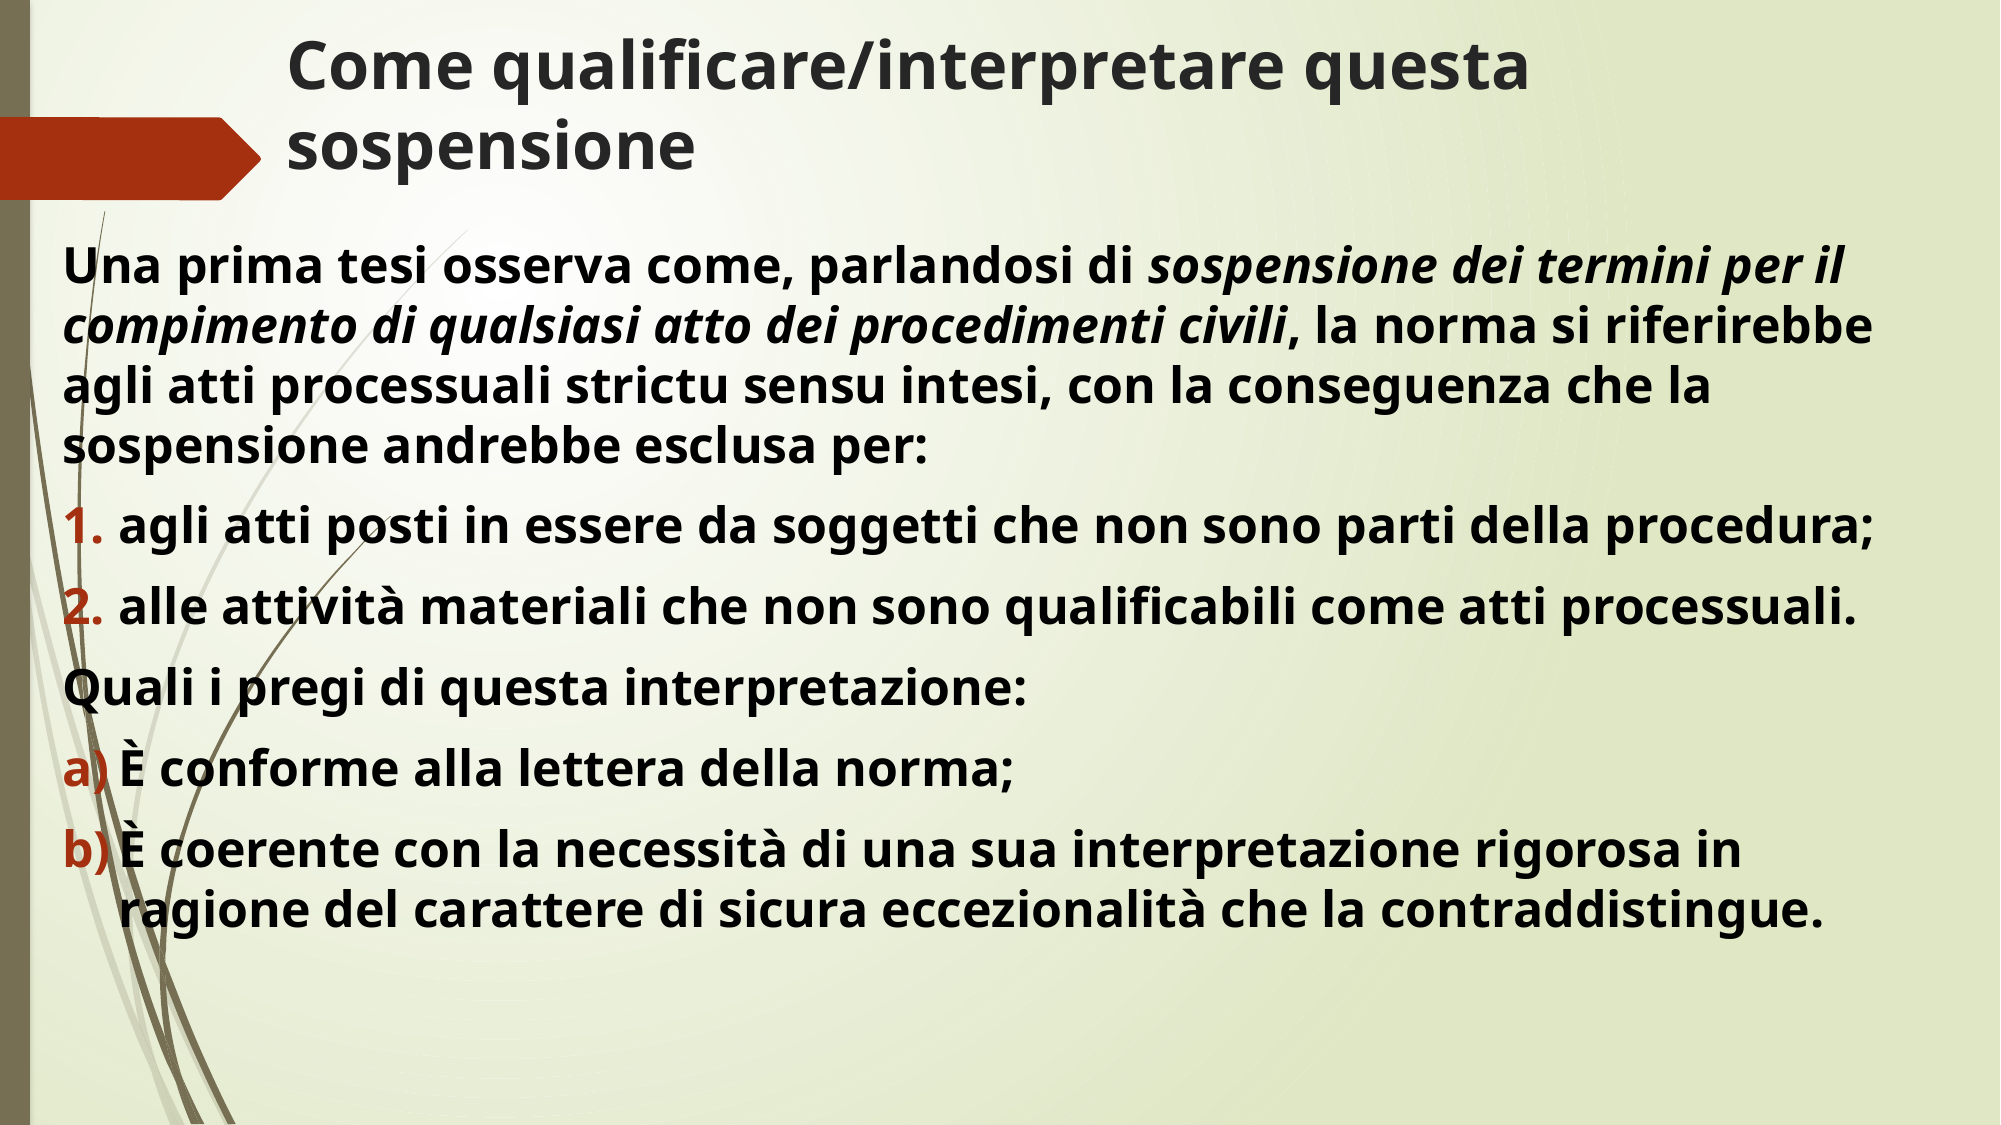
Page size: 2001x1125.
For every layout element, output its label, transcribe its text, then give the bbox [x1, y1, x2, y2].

list Una prima tesi osserva come, parlandosi di sospensione dei termini per il compimento di qualsiasi atto dei procedimenti civili, la norma si riferirebbe agli atti processuali strictu sensu intesi, con la conseguenza che la sospensione andrebbe esclusa per: agli atti posti in essere da soggetti che non sono parti della procedura; alle attività materiali che non sono qualificabili come atti processuali. Quali i pregi di questa interpretazione: È conforme alla lettera della norma; È coerente con la necessità di una sua interpretazione rigorosa in ragione del carattere di sicura eccezionalità che la contraddistingue. [47, 225, 1954, 1092]
title Come qualificare/interpretare questa sospensione [271, 15, 1876, 196]
